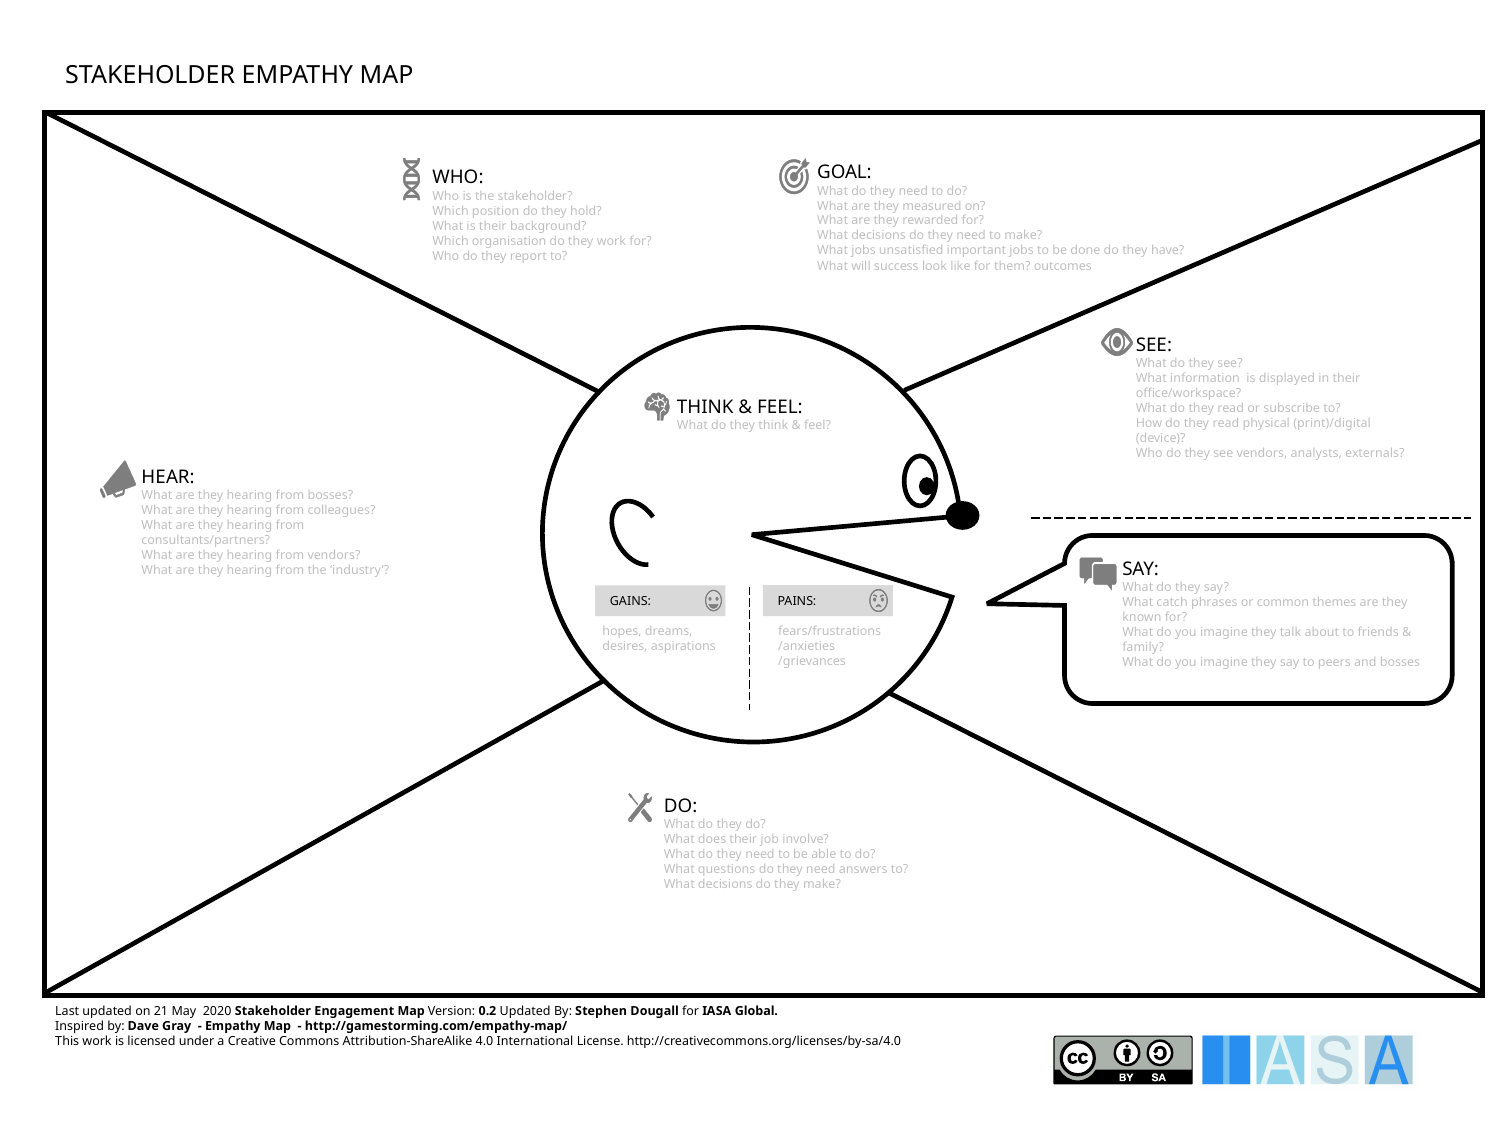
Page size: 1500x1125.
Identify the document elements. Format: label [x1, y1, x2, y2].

picture [1196, 1056, 1419, 1091]
text_box [40, 51, 1483, 1056]
text_box [46, 679, 606, 993]
